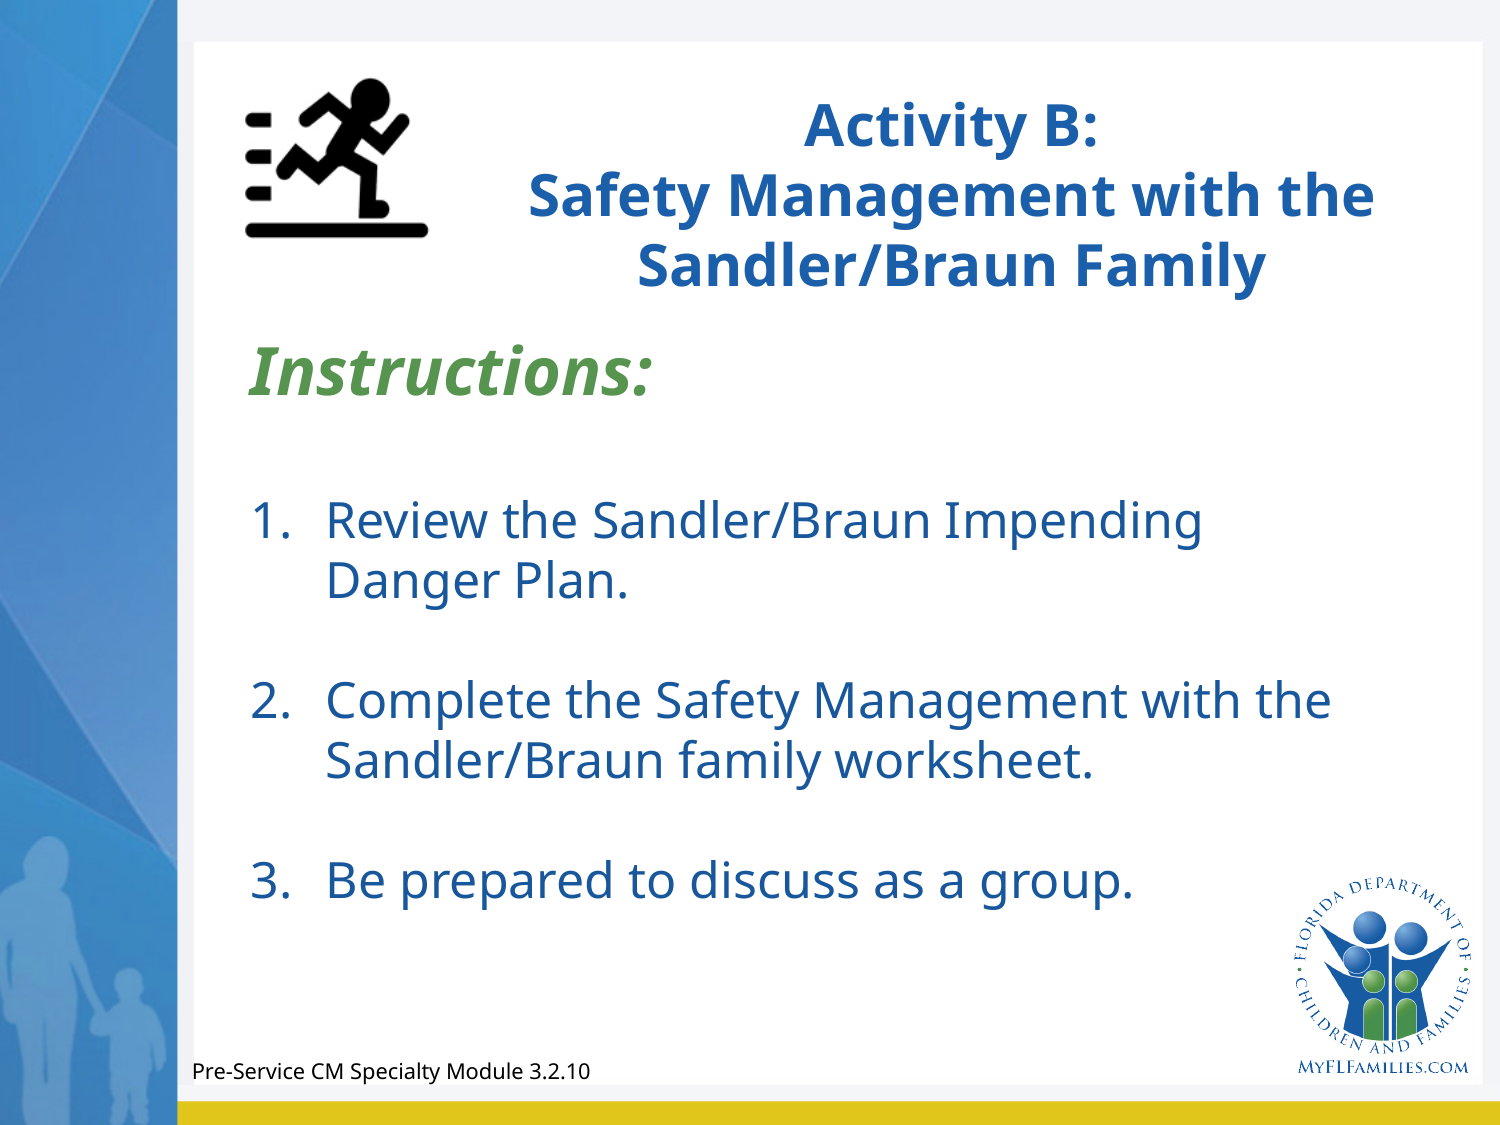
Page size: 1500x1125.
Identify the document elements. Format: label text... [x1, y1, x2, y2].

title Activity B: Safety Management with the Sandler/Braun Family [435, 99, 1469, 287]
text_box Pre-Service CM Specialty Module 3.2.10 [177, 1050, 626, 1100]
text_box Instructions: Review the Sandler/Braun Impending Danger Plan. Complete the Safety Management with the Sandler/Braun family worksheet. Be prepared to discuss as a group. [236, 321, 1354, 916]
picture [0, 0, 1500, 1125]
